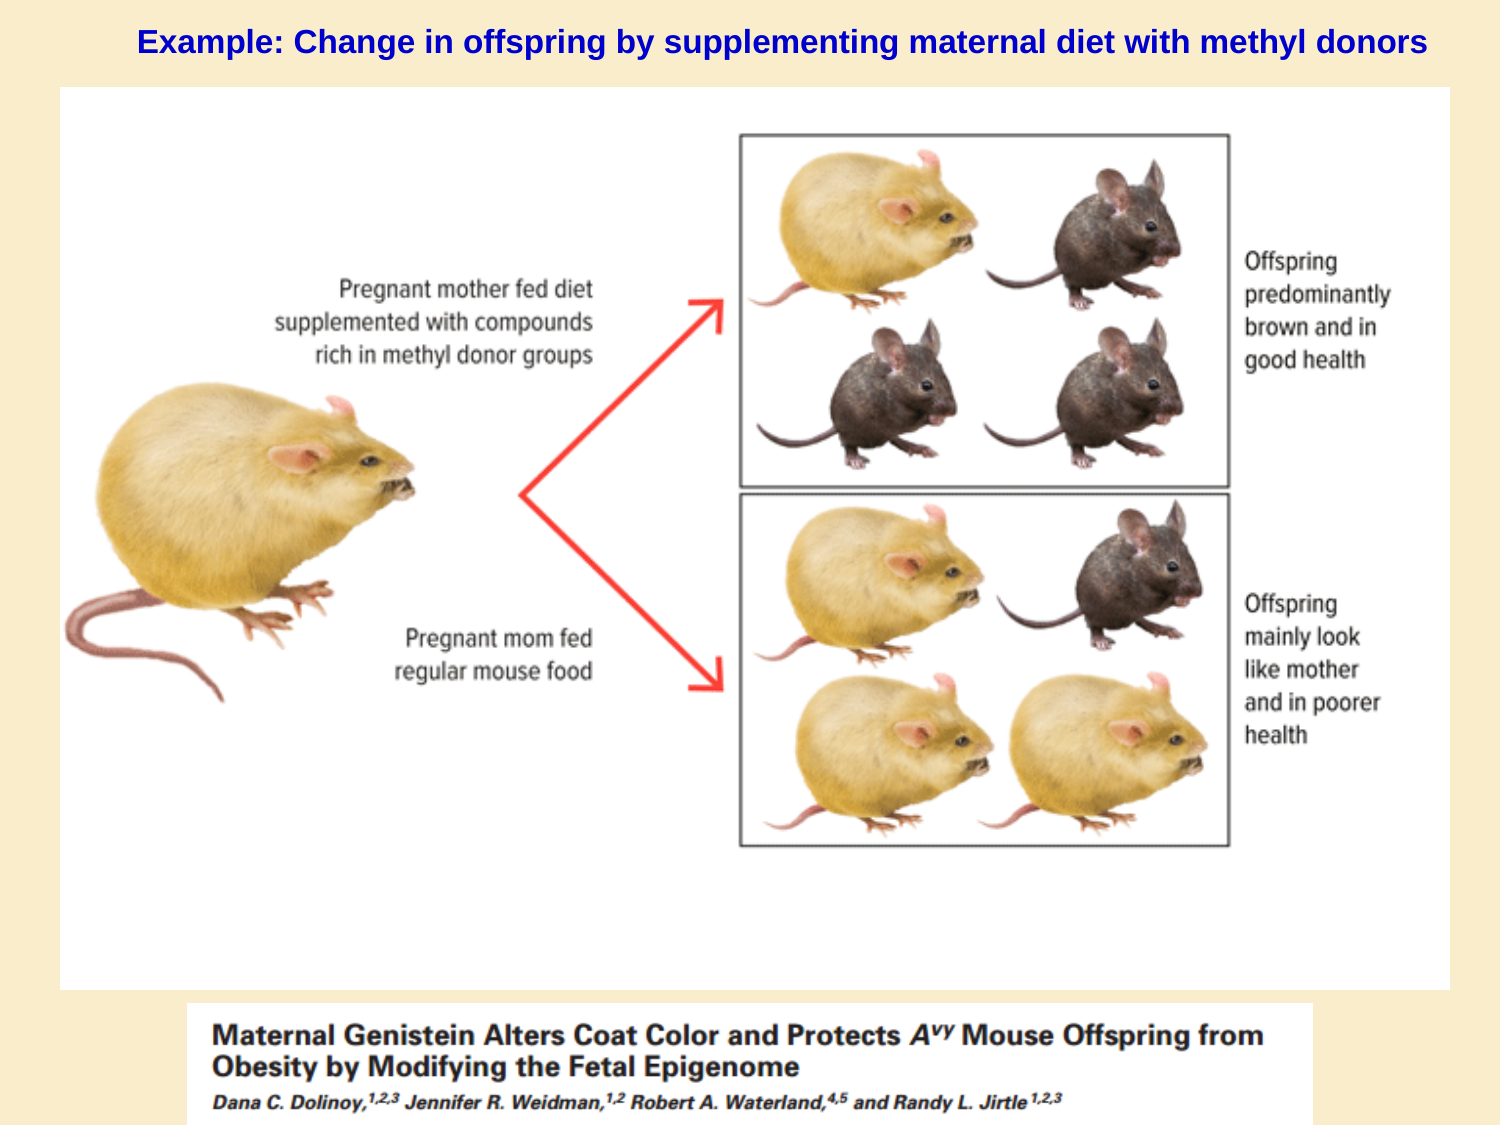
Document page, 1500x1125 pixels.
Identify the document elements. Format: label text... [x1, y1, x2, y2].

text_box Example: Change in offspring by supplementing maternal diet with methyl donors [122, 12, 1446, 68]
picture [59, 87, 1451, 990]
picture [187, 1002, 1313, 1125]
